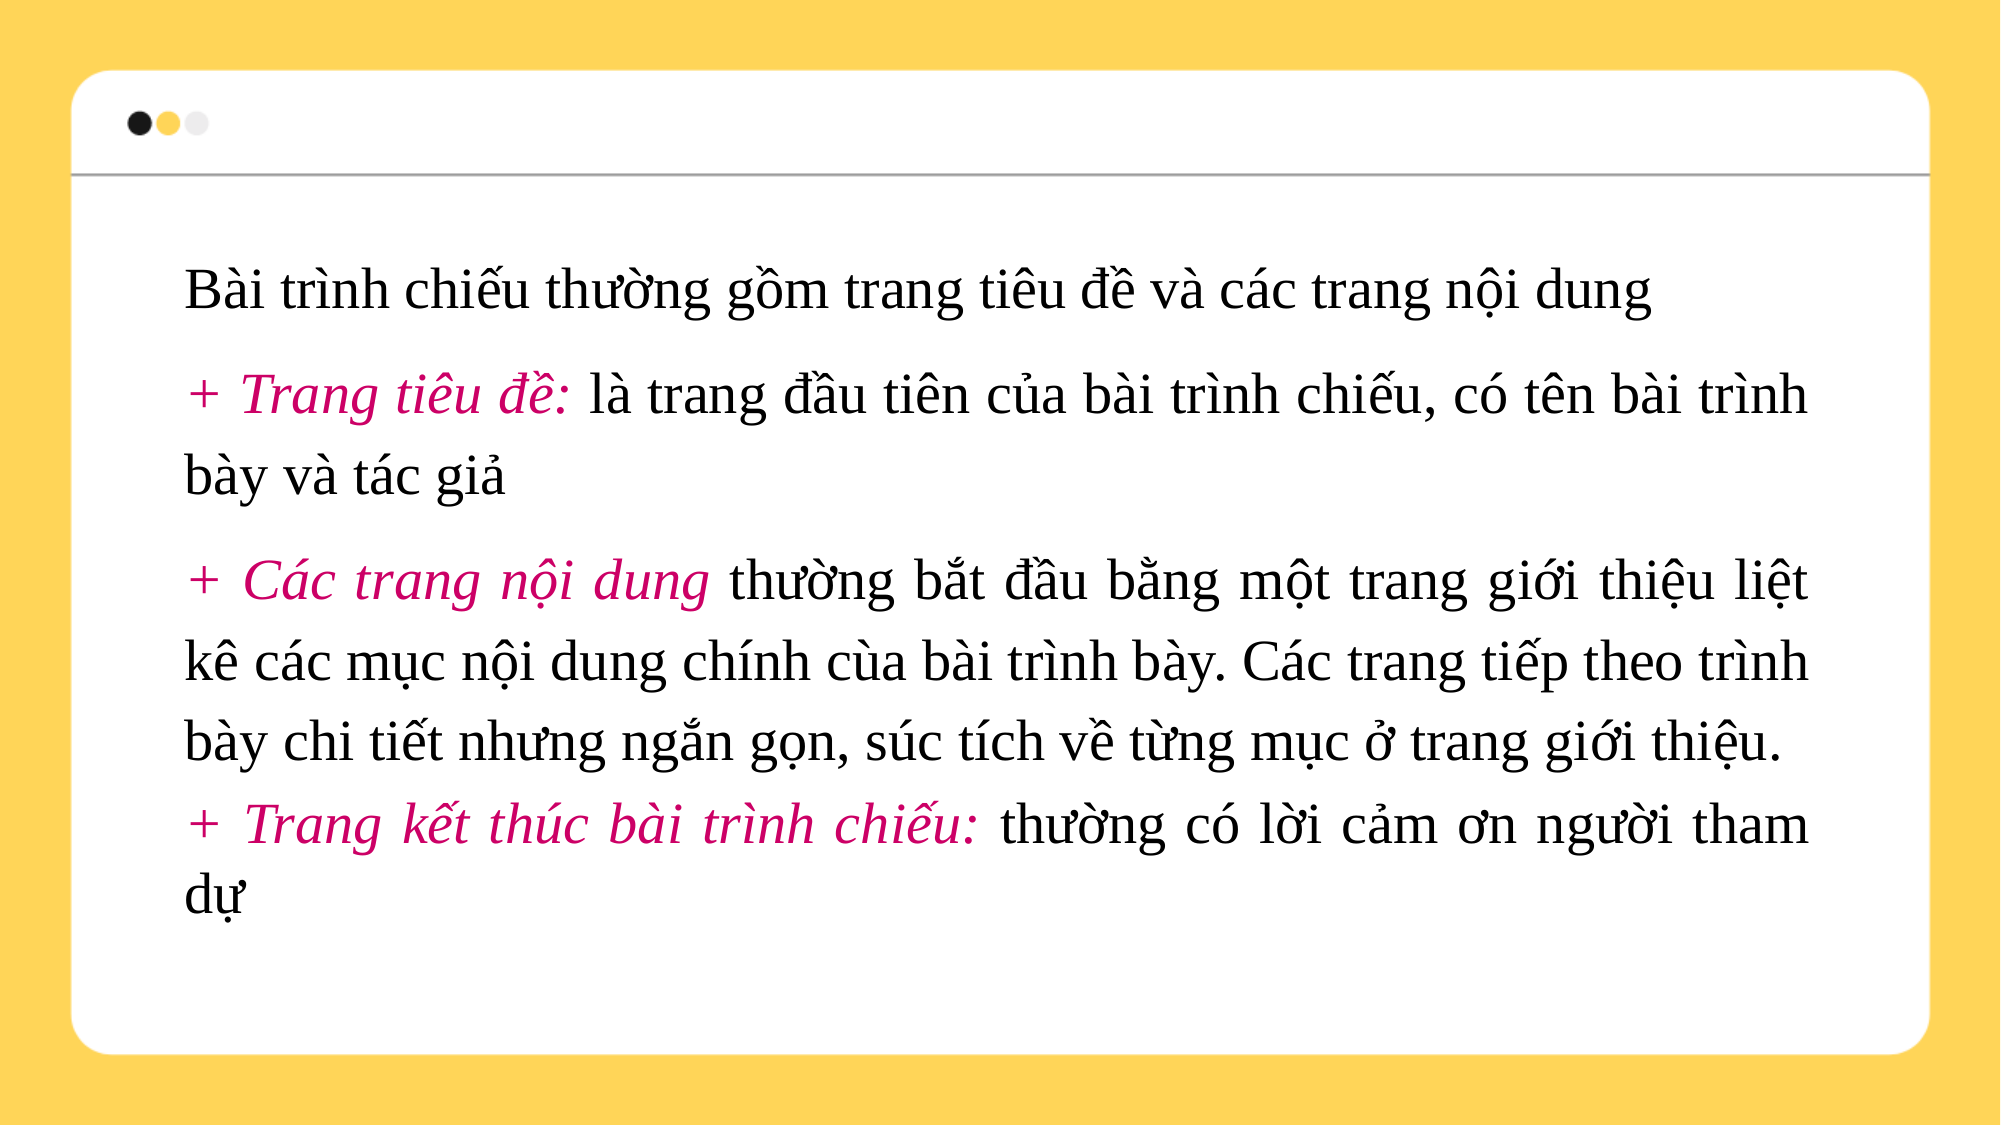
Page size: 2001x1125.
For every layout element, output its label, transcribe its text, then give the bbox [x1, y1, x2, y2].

picture [0, 0, 2001, 1125]
text_box Bài trình chiếu thường gồm trang tiêu đề và các trang nội dung + Trang tiêu đề: là trang đầu tiên của bài trình chiếu, có tên bài trình bày và tác giả + Các trang nội dung thường bắt đầu bằng một trang giới thiệu liệt kê các mục nội dung chính cùa bài trình bày. Các trang tiếp theo trình bày chi tiết nhưng ngắn gọn, súc tích về từng mục ở trang giới thiệu. + Trang kết thúc bài trình chiếu: thường có lời cảm ơn người tham dự [170, 232, 1825, 933]
